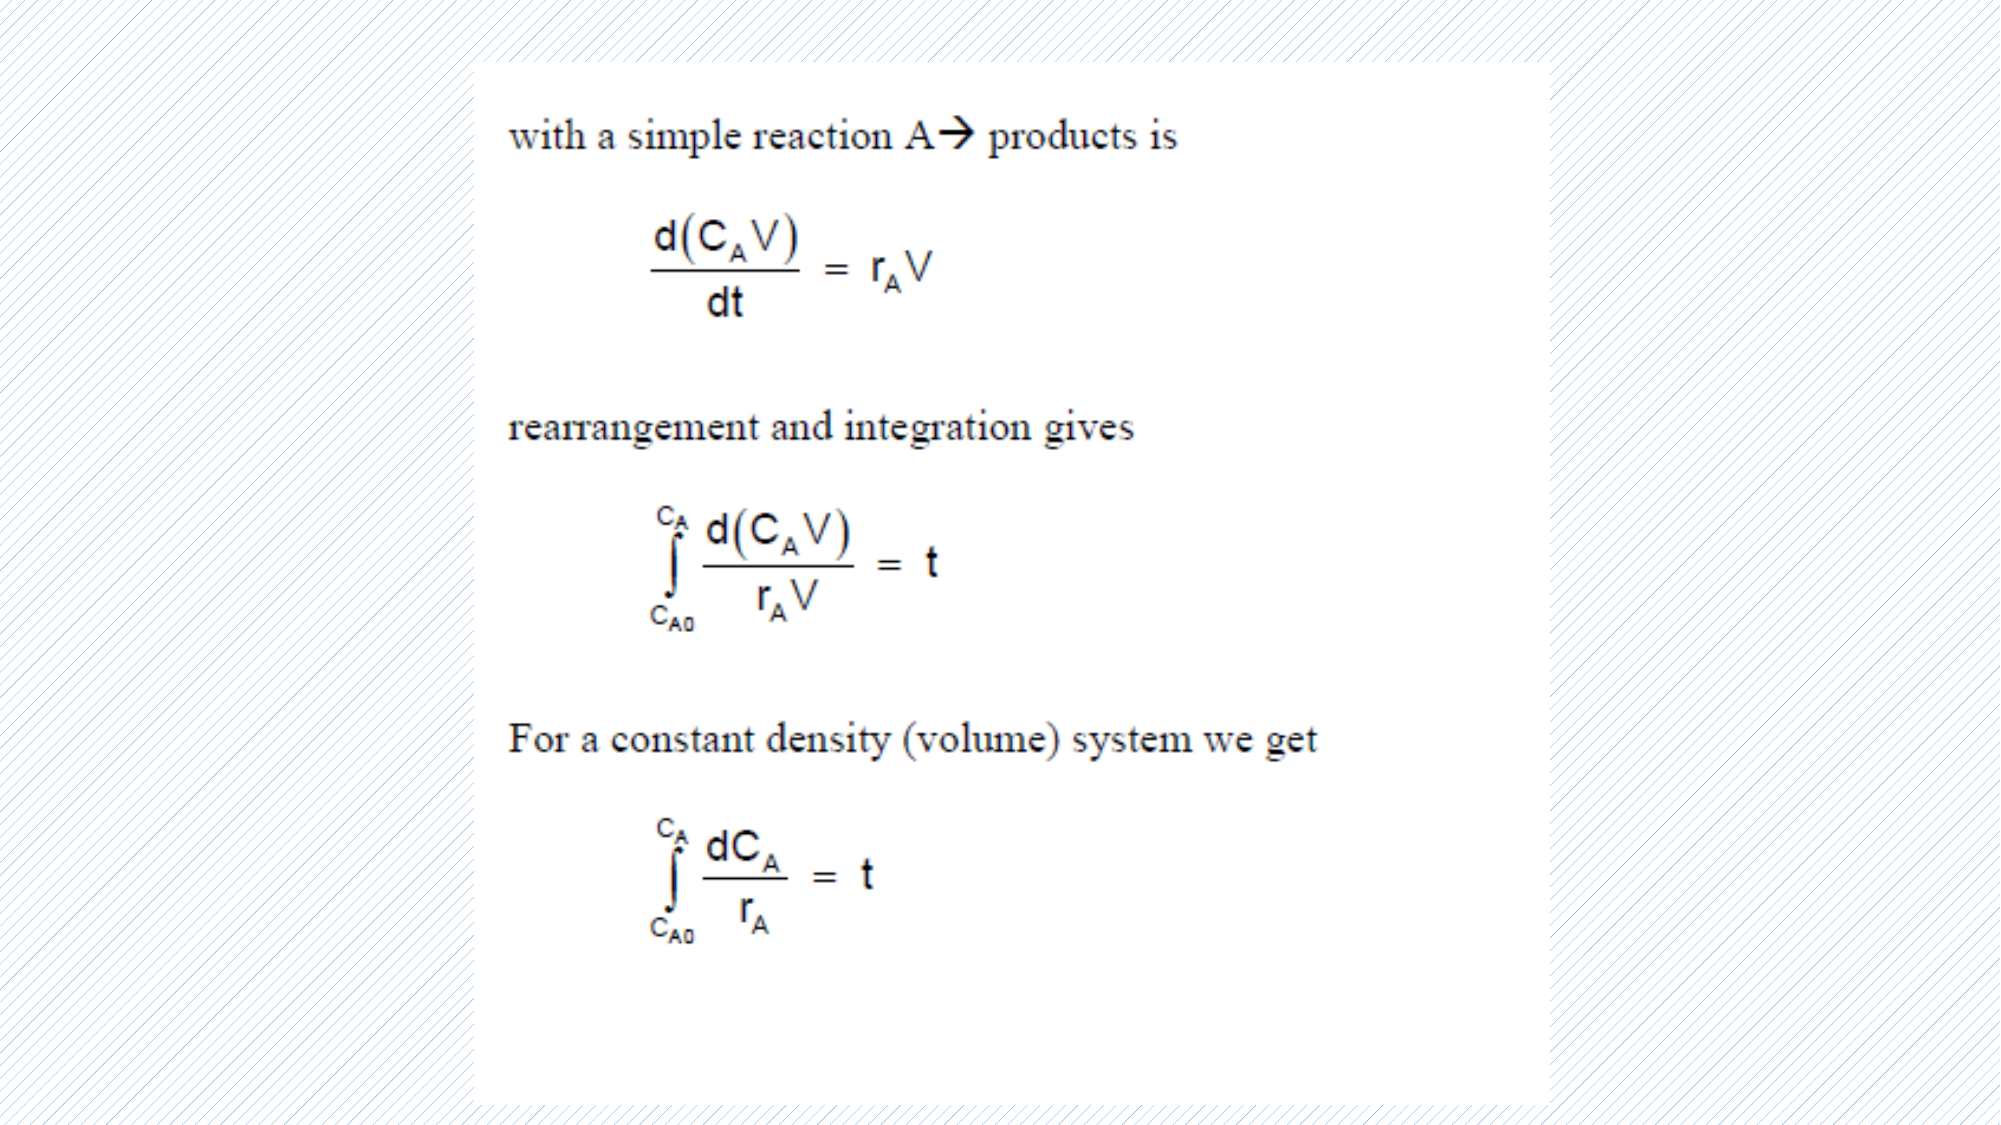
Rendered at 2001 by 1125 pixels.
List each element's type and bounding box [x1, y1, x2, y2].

picture [474, 62, 1550, 1105]
